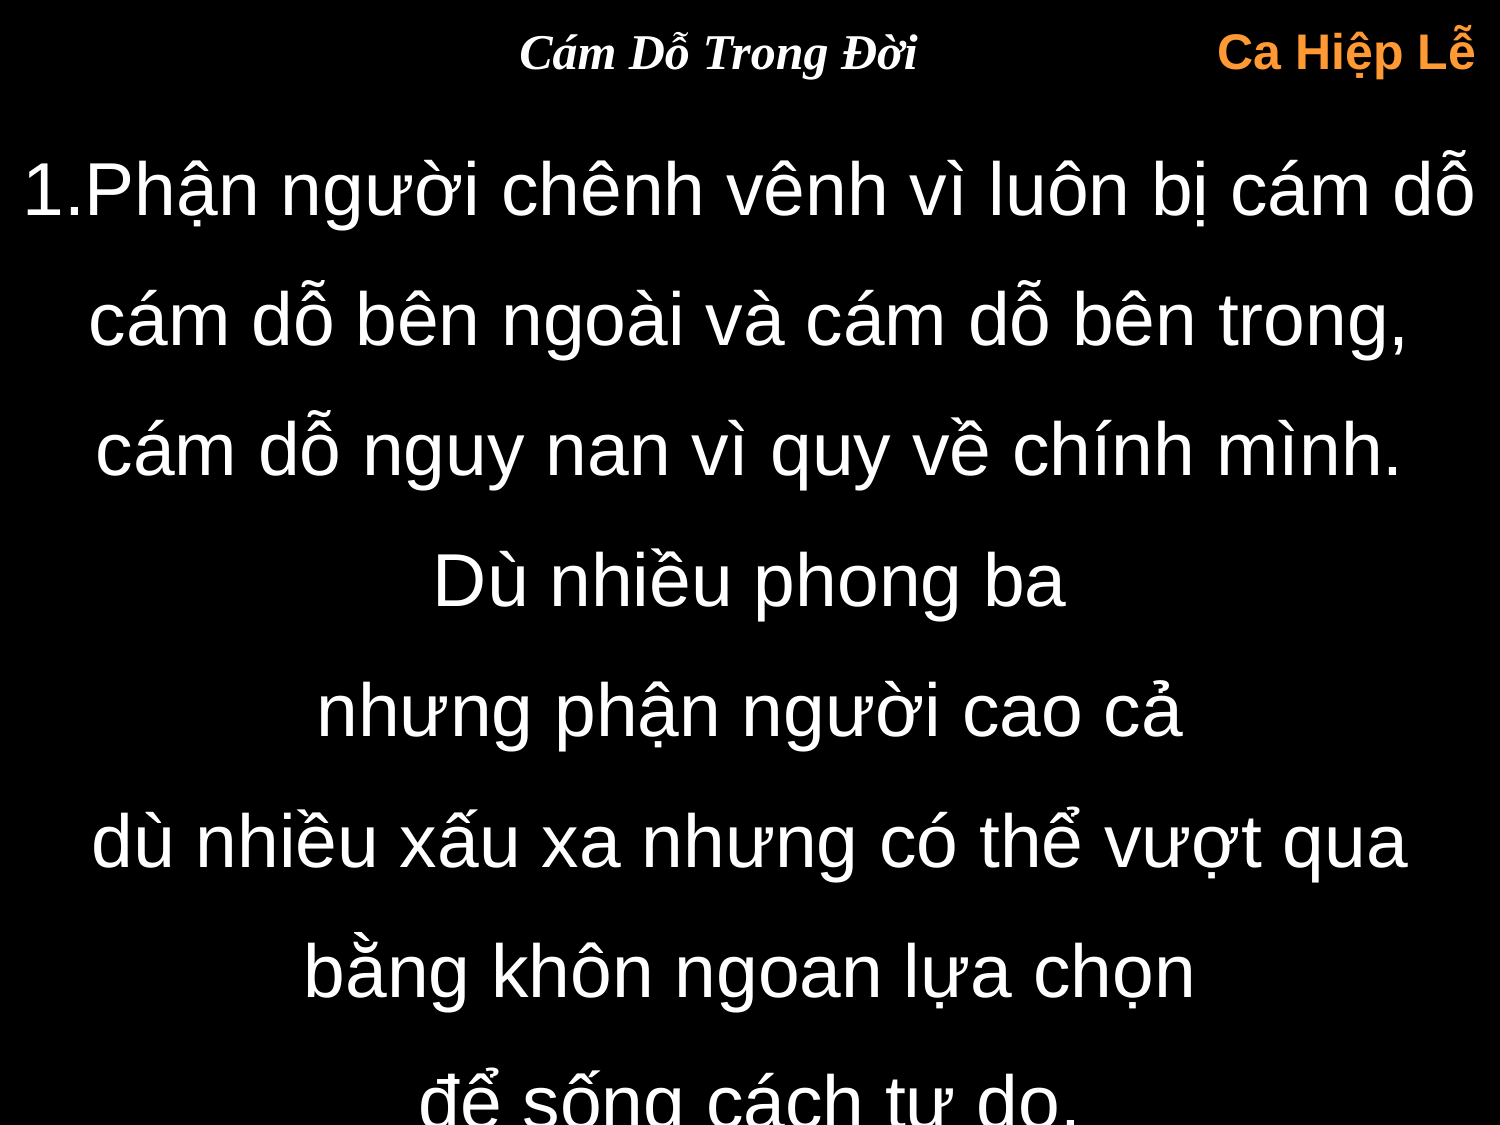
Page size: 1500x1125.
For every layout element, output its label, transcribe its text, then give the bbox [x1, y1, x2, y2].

text_box Cám Dỗ Trong Đời [0, 11, 1438, 87]
text_box 1.Phận người chênh vênh vì luôn bị cám dỗ cám dỗ bên ngoài và cám dỗ bên trong, cám dỗ nguy nan vì quy về chính mình. Dù nhiều phong ba nhưng phận người cao cả dù nhiều xấu xa nhưng có thể vượt qua bằng khôn ngoan lựa chọn để sống cách tự do. [0, 92, 1500, 1125]
text_box Ca Hiệp Lễ [1438, 11, 1500, 87]
